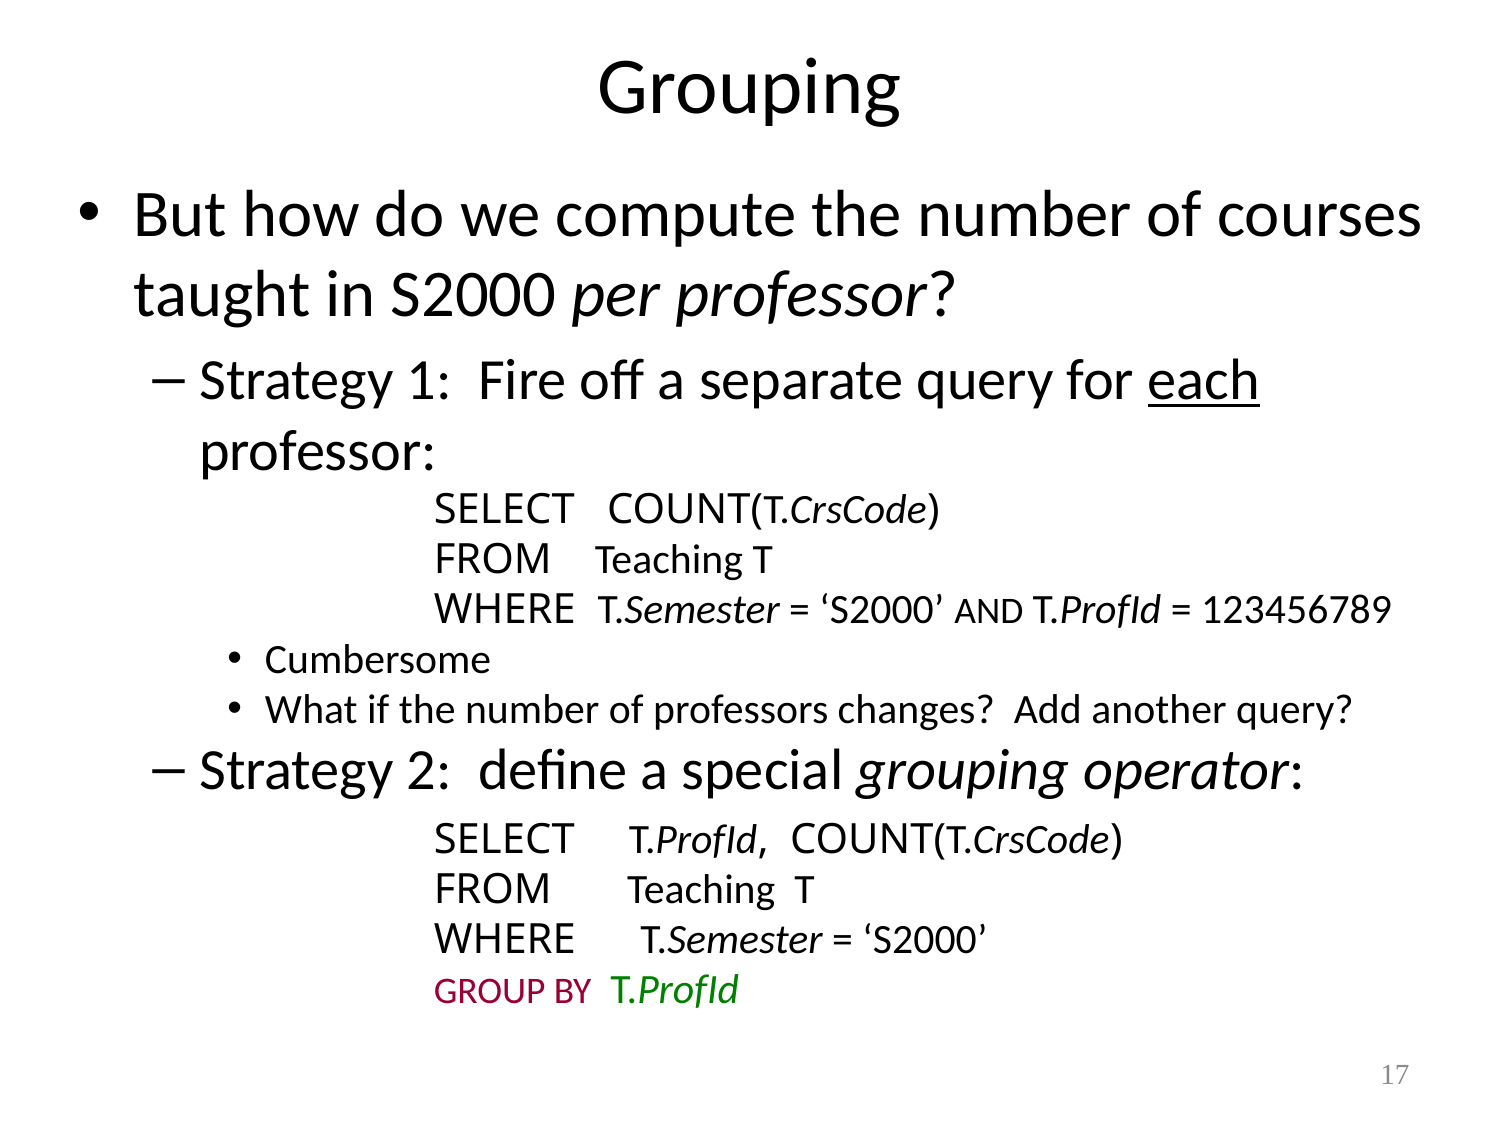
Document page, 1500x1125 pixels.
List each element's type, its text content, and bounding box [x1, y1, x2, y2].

list But how do we compute the number of courses taught in S2000 per professor? Strategy 1: Fire off a separate query for each professor: SELECT COUNT(T.CrsCode) FROM Teaching T WHERE T.Semester = ‘S2000’ AND T.ProfId = 123456789 Cumbersome What if the number of professors changes? Add another query? Strategy 2: define a special grouping operator: SELECT T.ProfId, COUNT(T.CrsCode) FROM Teaching T WHERE T.Semester = ‘S2000’ GROUP BY T.ProfId [62, 162, 1450, 1050]
slide_number 17 [1074, 1050, 1425, 1103]
title Grouping [112, 24, 1388, 138]
